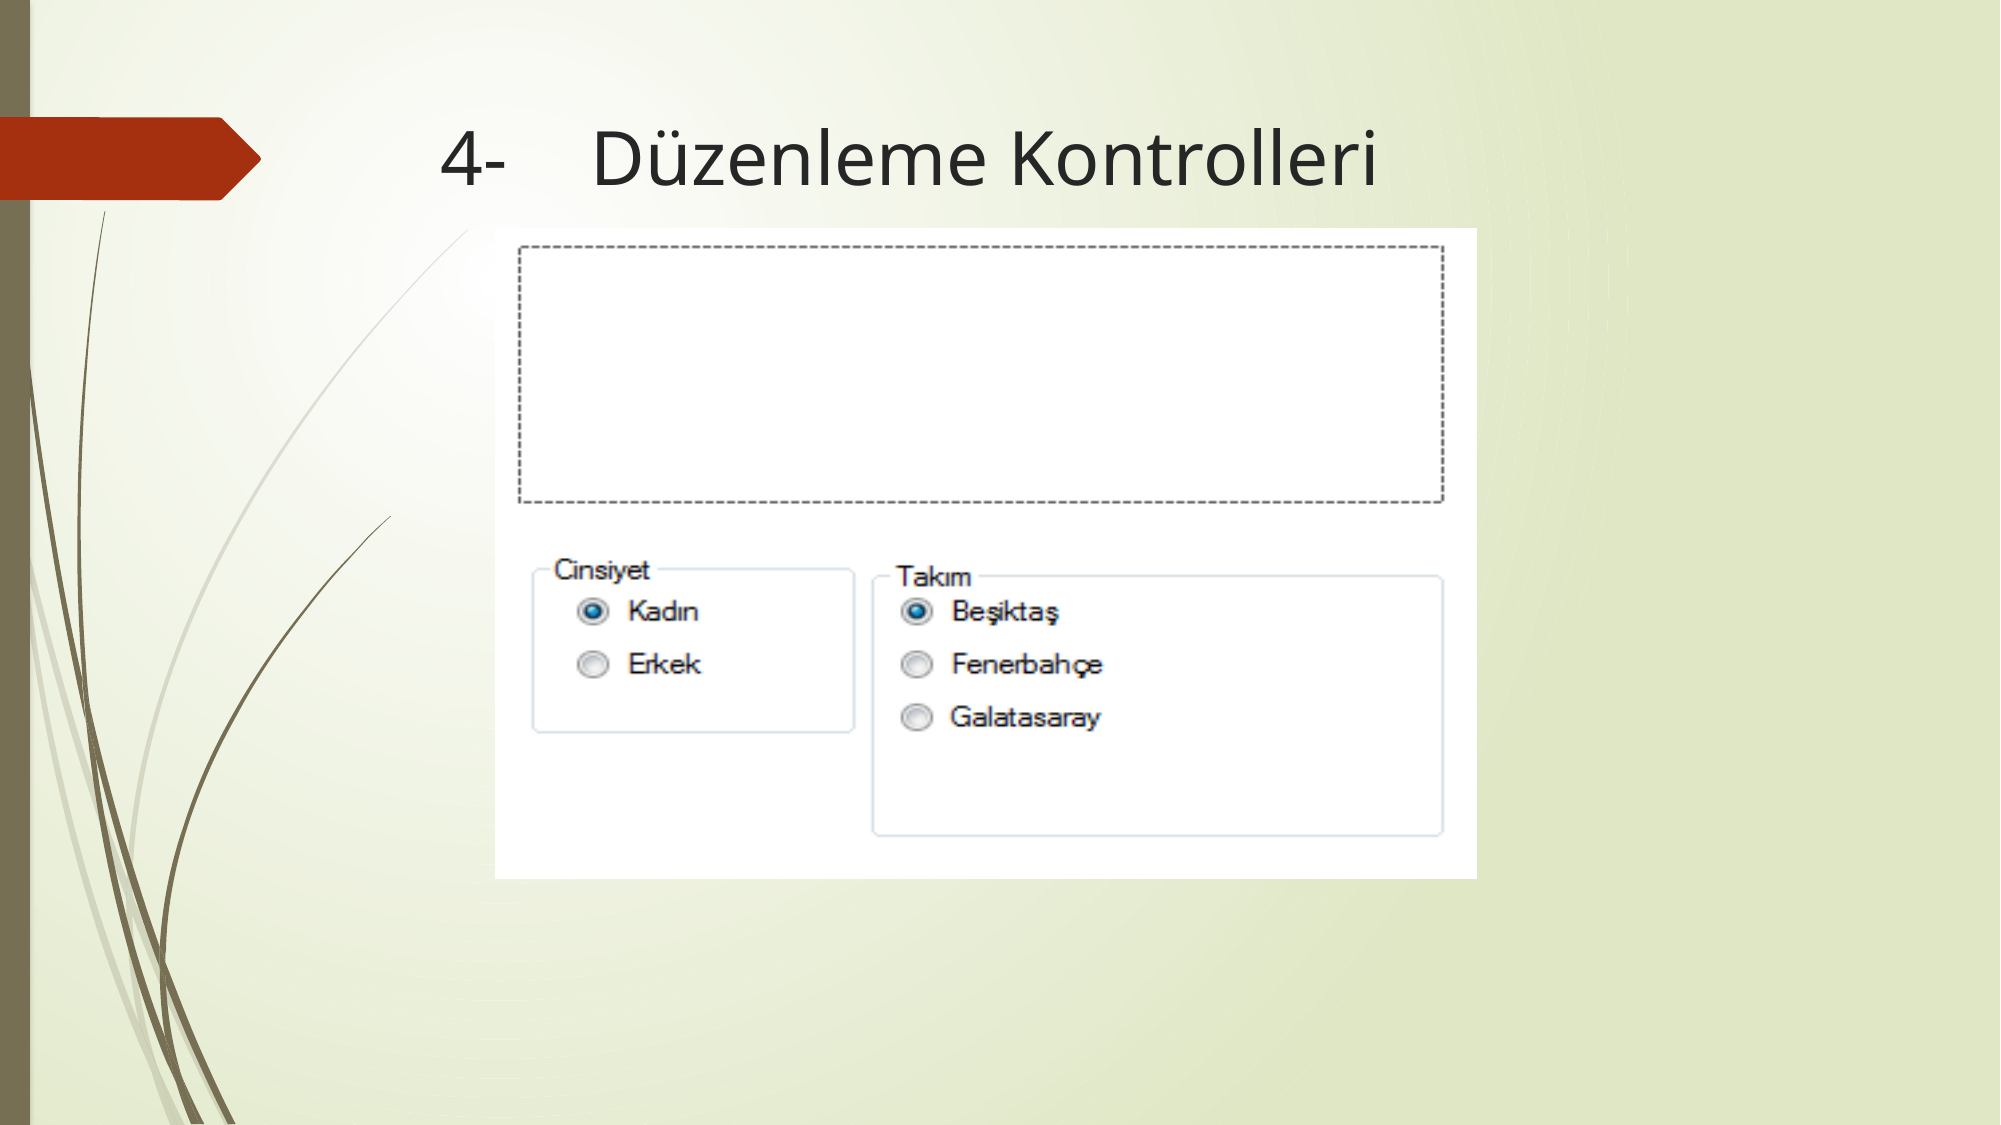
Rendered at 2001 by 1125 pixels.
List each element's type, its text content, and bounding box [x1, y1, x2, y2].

title 4- Düzenleme Kontrolleri [425, 102, 1888, 313]
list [495, 227, 1477, 880]
